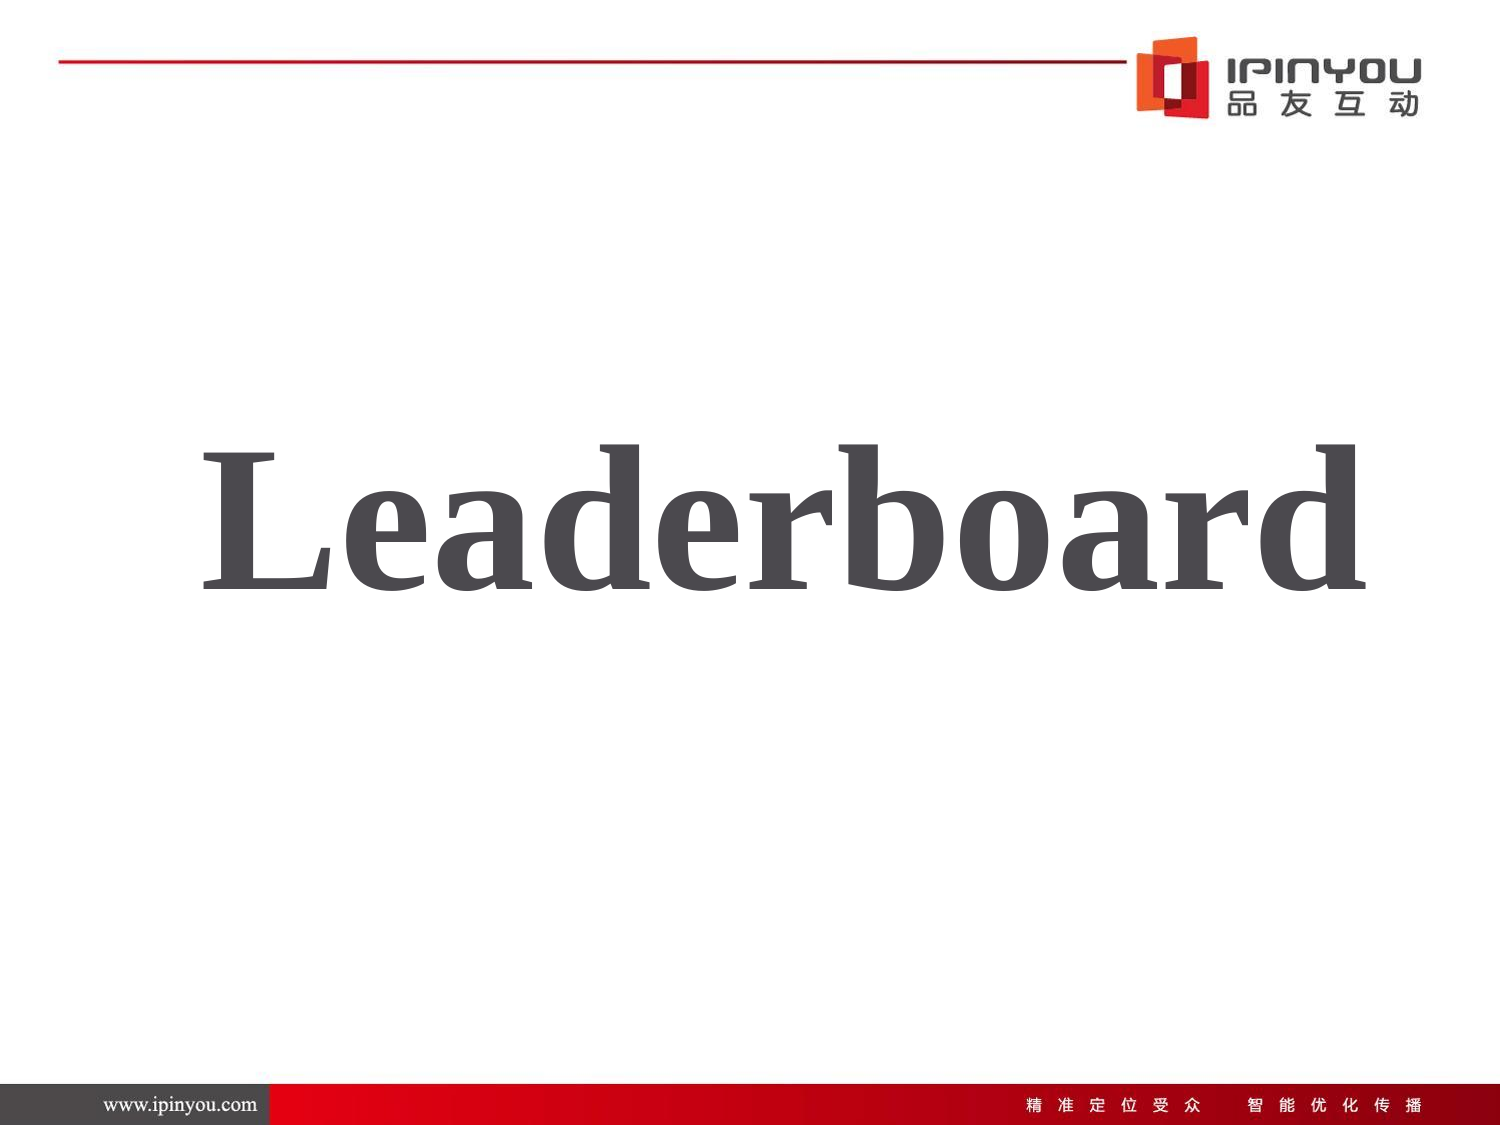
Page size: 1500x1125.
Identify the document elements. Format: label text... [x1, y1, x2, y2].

text_box Leaderboard [123, 373, 1447, 639]
picture [0, 0, 1500, 1125]
